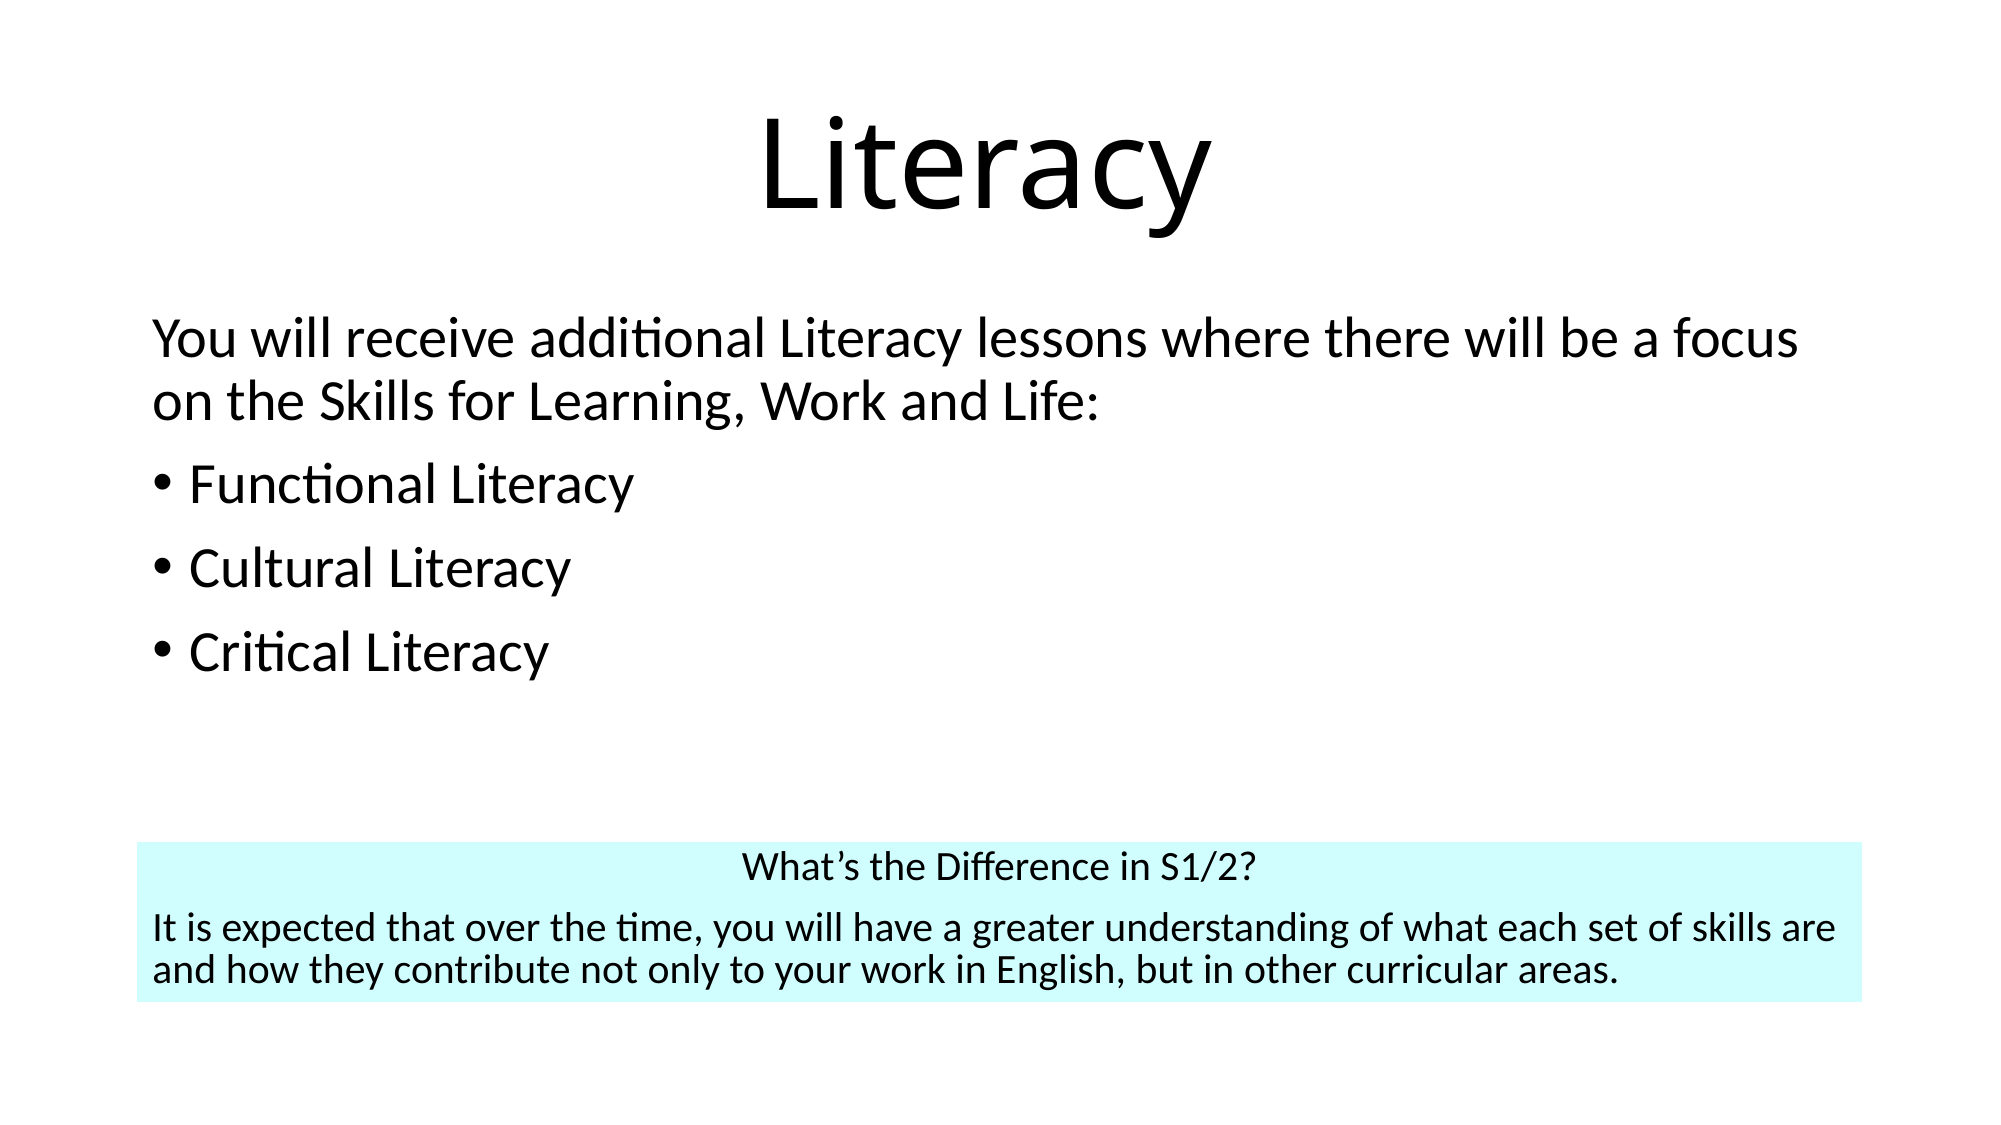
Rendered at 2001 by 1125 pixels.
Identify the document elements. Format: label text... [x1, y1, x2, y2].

title Literacy [137, 59, 1863, 278]
table_cell It is expected that over the time, you will have a greater understanding of what each set of skills are and how they contribute not only to your work in English, but in other curricular areas. [137, 903, 1862, 1002]
table_header What’s the Difference in S1/2? [137, 842, 1862, 903]
list You will receive additional Literacy lessons where there will be a focus on the Skills for Learning, Work and Life: Functional Literacy Cultural Literacy Critical Literacy [137, 299, 1863, 1073]
